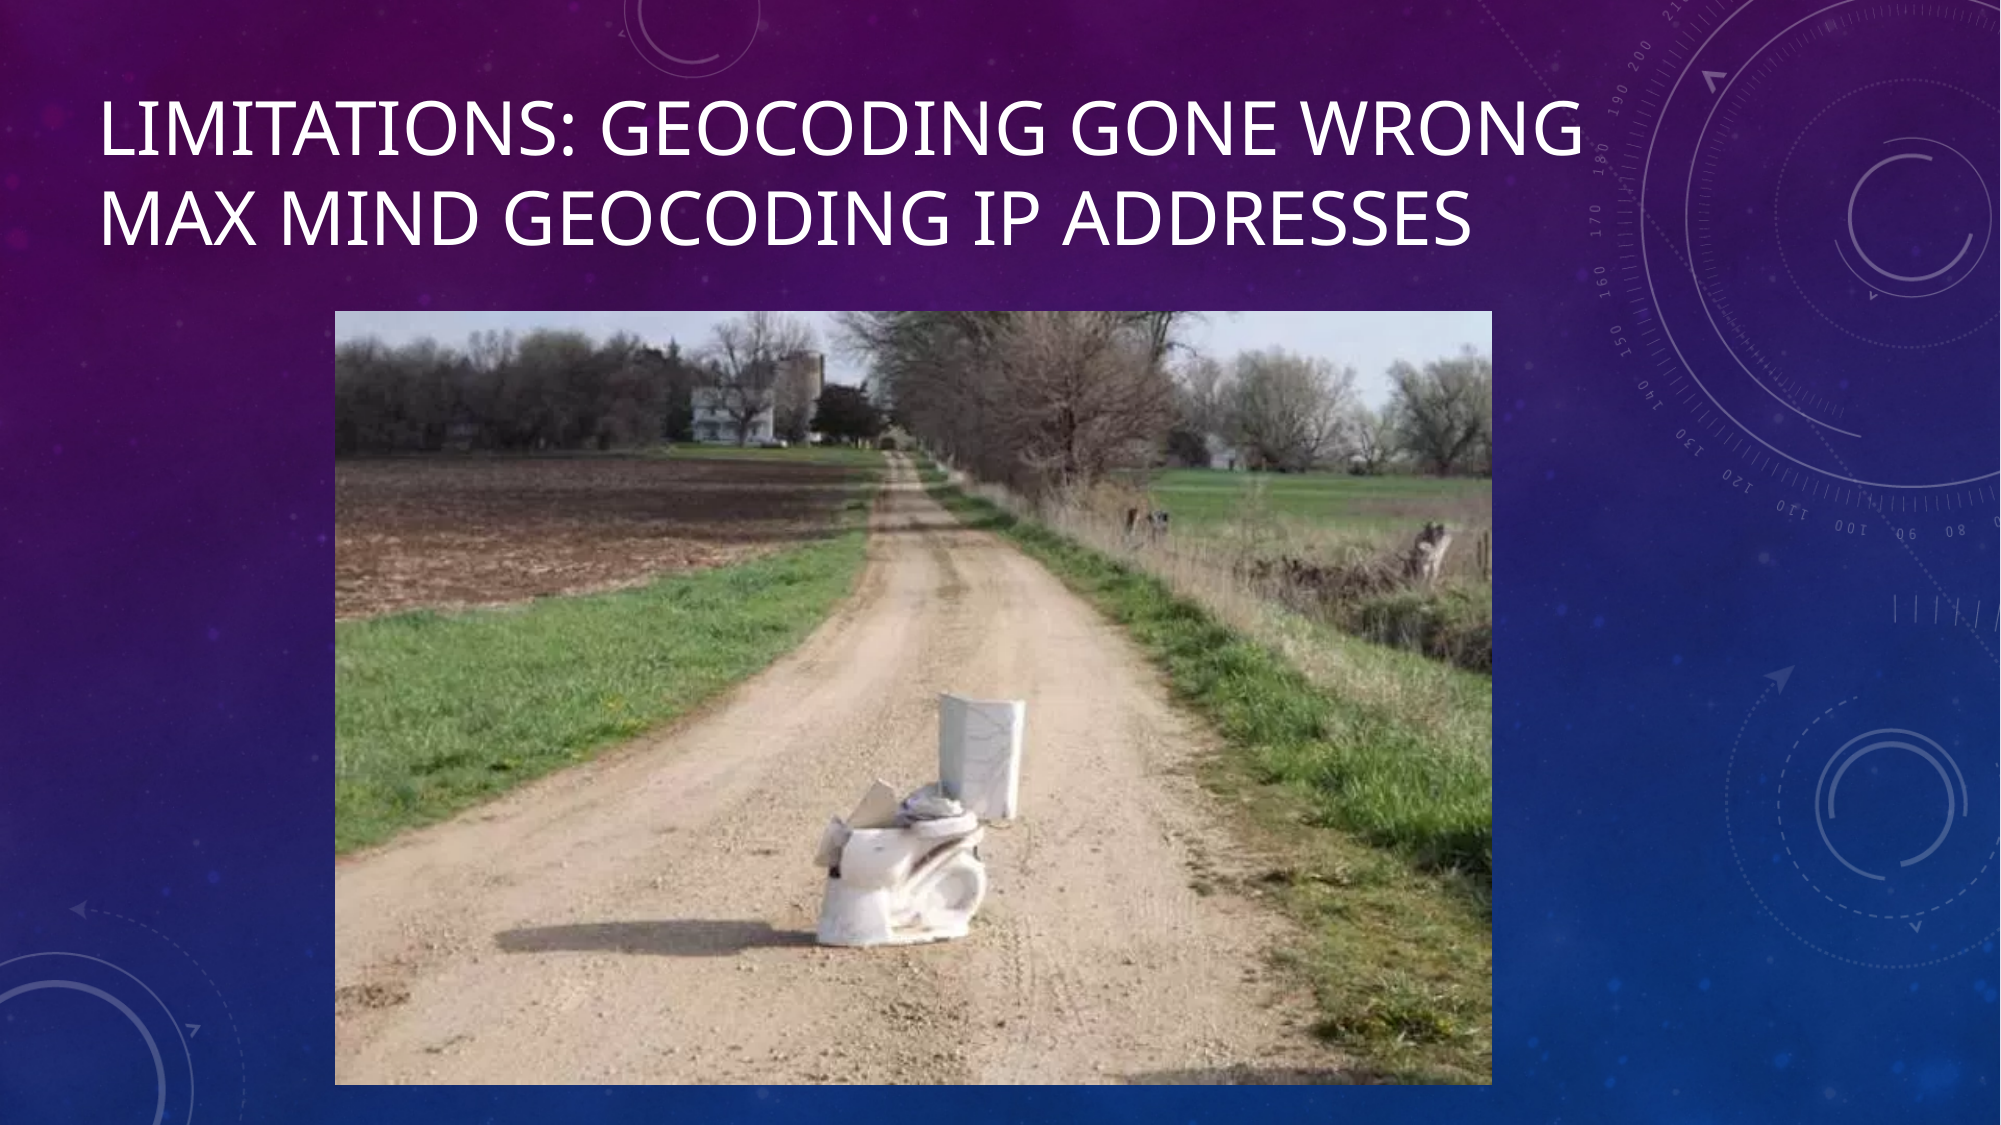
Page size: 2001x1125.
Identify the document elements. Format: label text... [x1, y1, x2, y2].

title Limitations: geocoding Gone wrong Max Mind Geocoding Ip Addresses [82, 50, 1745, 290]
picture [0, 0, 2001, 1125]
